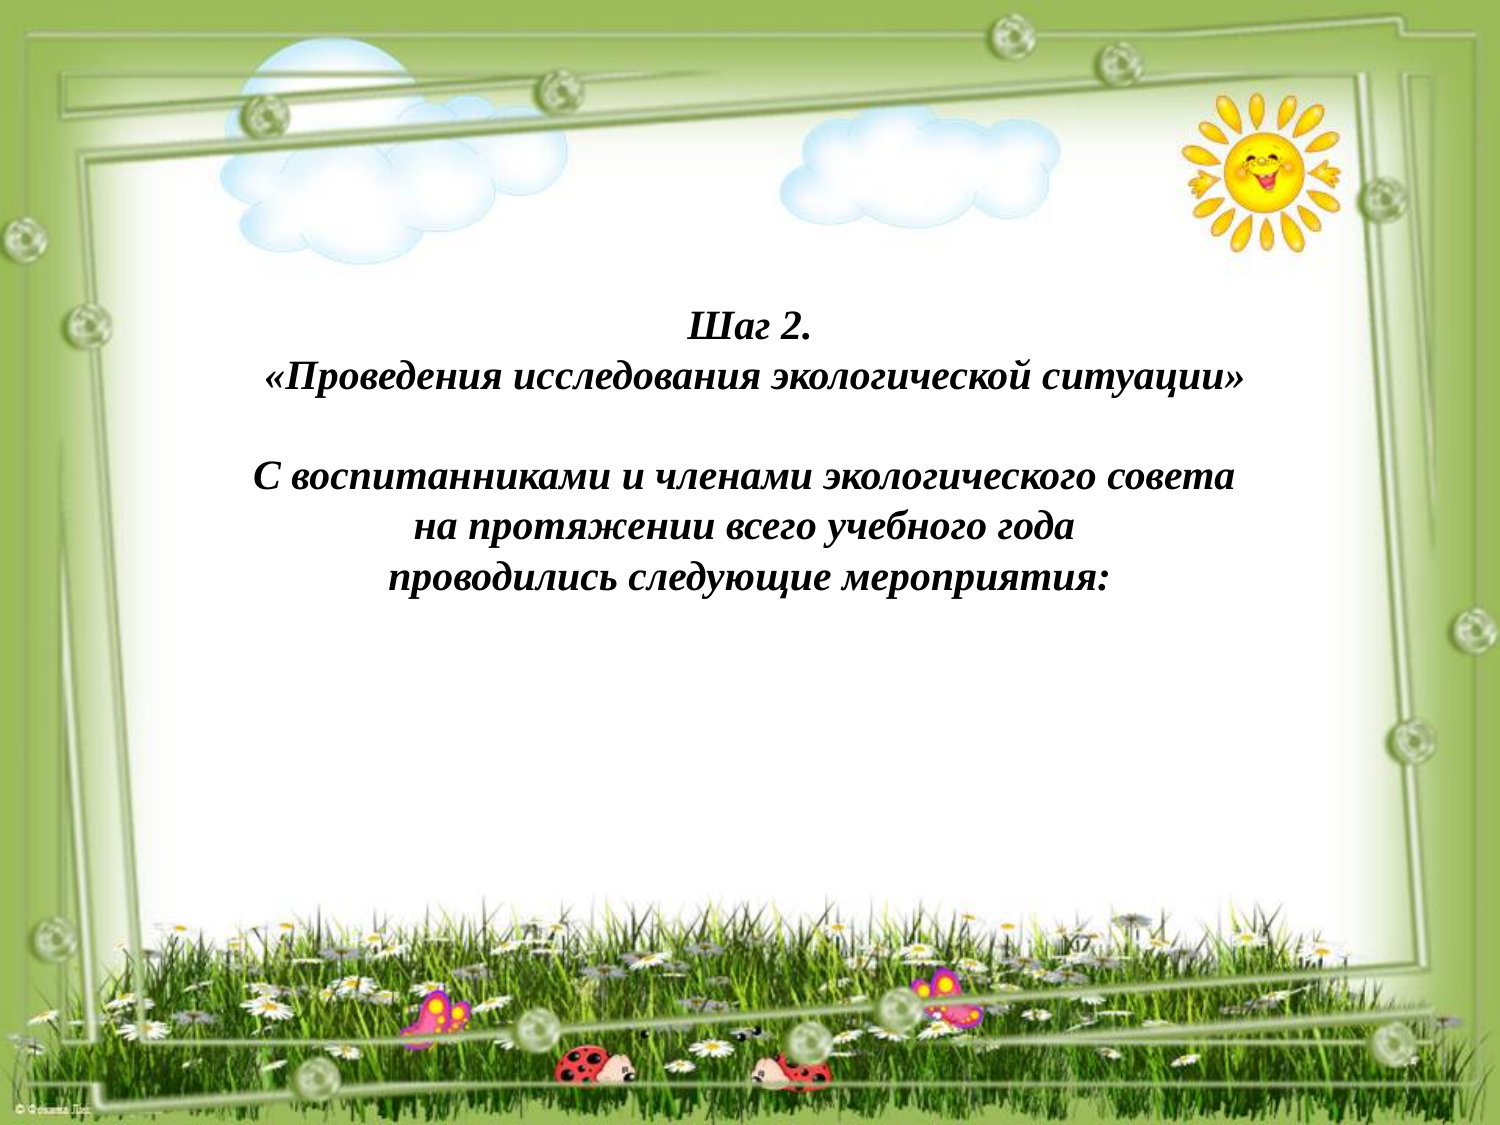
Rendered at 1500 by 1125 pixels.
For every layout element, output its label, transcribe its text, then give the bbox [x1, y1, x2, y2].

title Шаг 2. «Проведения исследования экологической ситуации» С воспитанниками и членами экологического совета на протяжении всего учебного года проводились следующие мероприятия: [75, 290, 1425, 929]
picture [0, 0, 1500, 1125]
